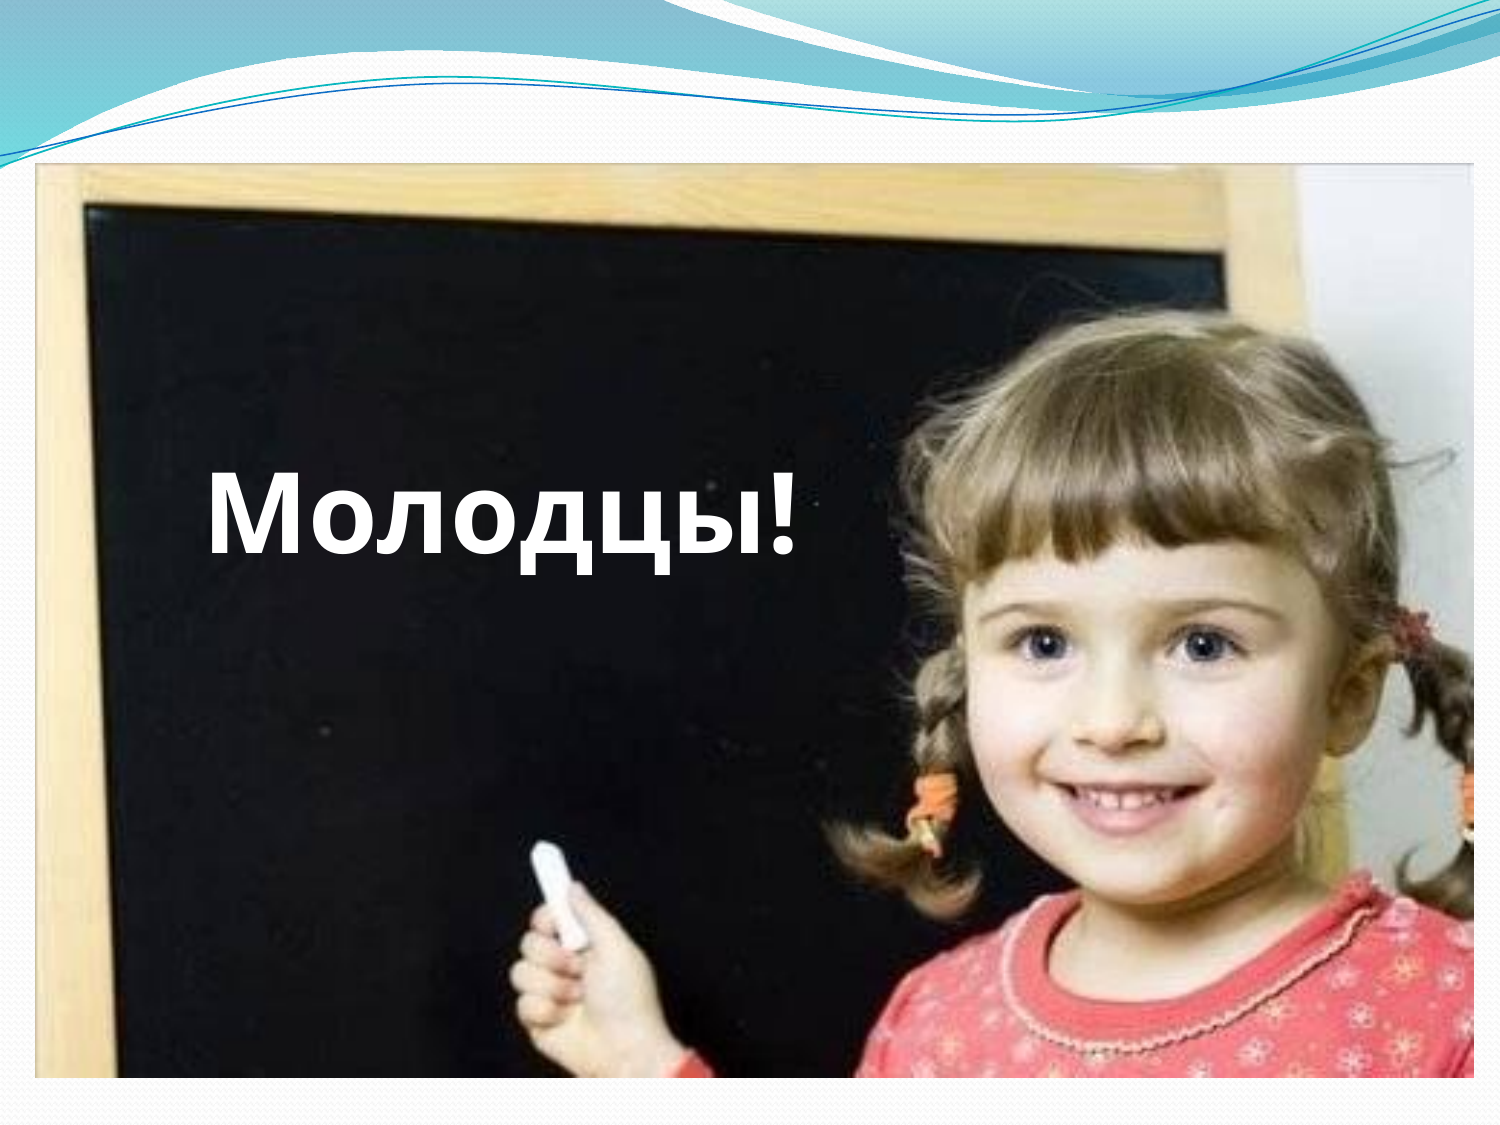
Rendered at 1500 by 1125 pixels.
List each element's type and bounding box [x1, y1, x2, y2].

picture [34, 163, 1475, 1079]
